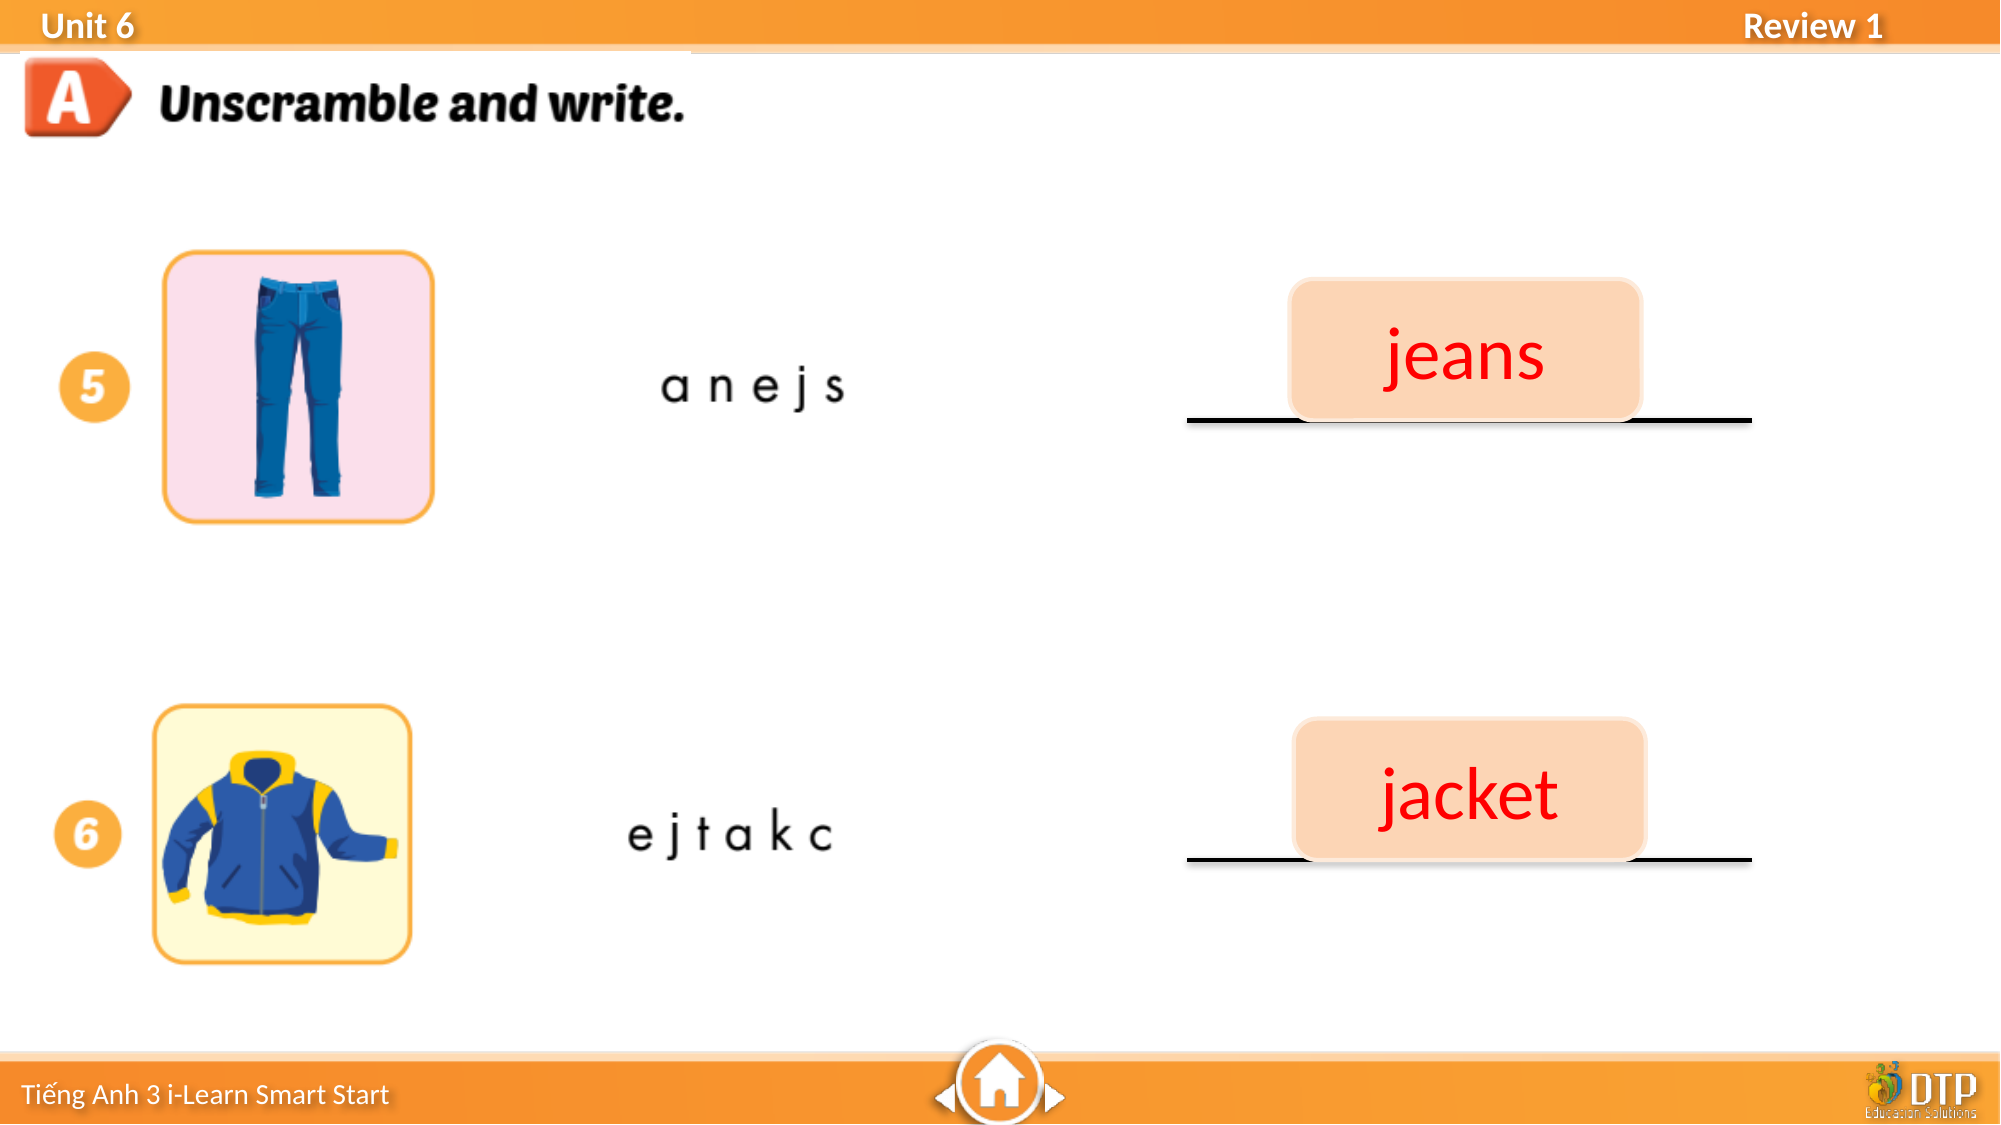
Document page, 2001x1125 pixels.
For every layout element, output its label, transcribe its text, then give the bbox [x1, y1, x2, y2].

text_box jacket [1291, 716, 1648, 859]
picture [0, 0, 2000, 1125]
text_box jeans [1287, 276, 1644, 419]
